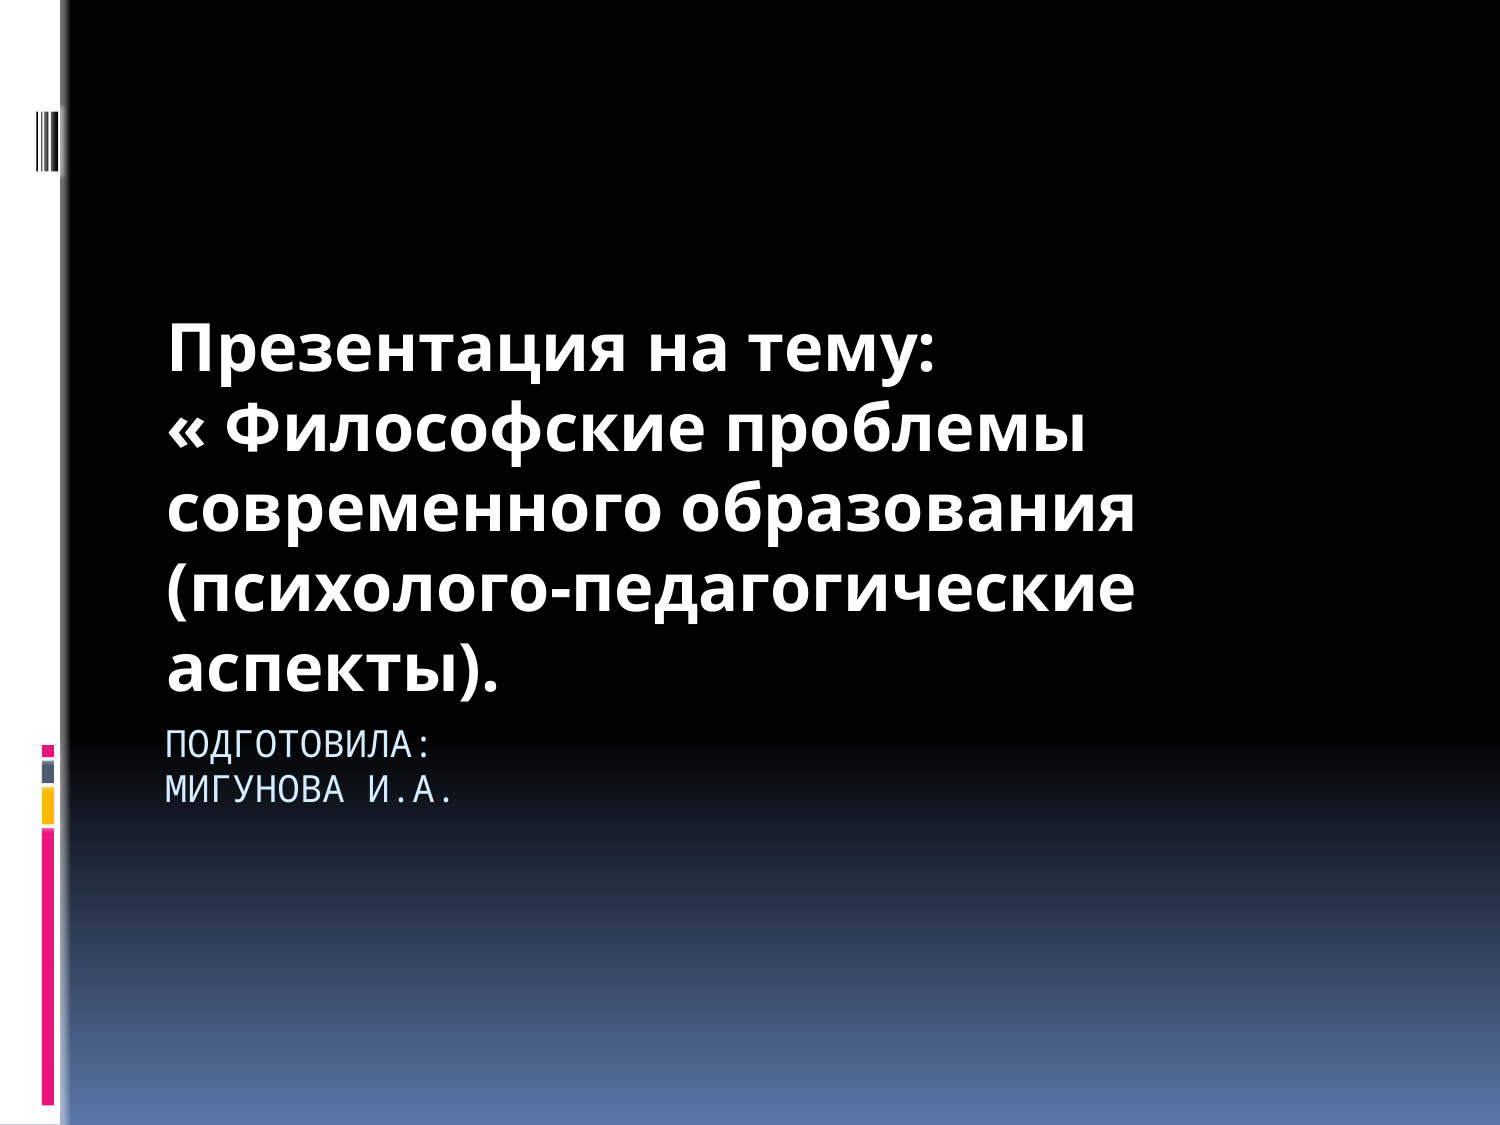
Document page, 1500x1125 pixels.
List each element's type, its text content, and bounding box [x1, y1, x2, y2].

subtitle Презентация на тему: « Философские проблемы современного образования (психолого-педагогические аспекты). [150, 464, 1425, 713]
title Подготовила: Мигунова И.А. [150, 713, 1425, 1037]
